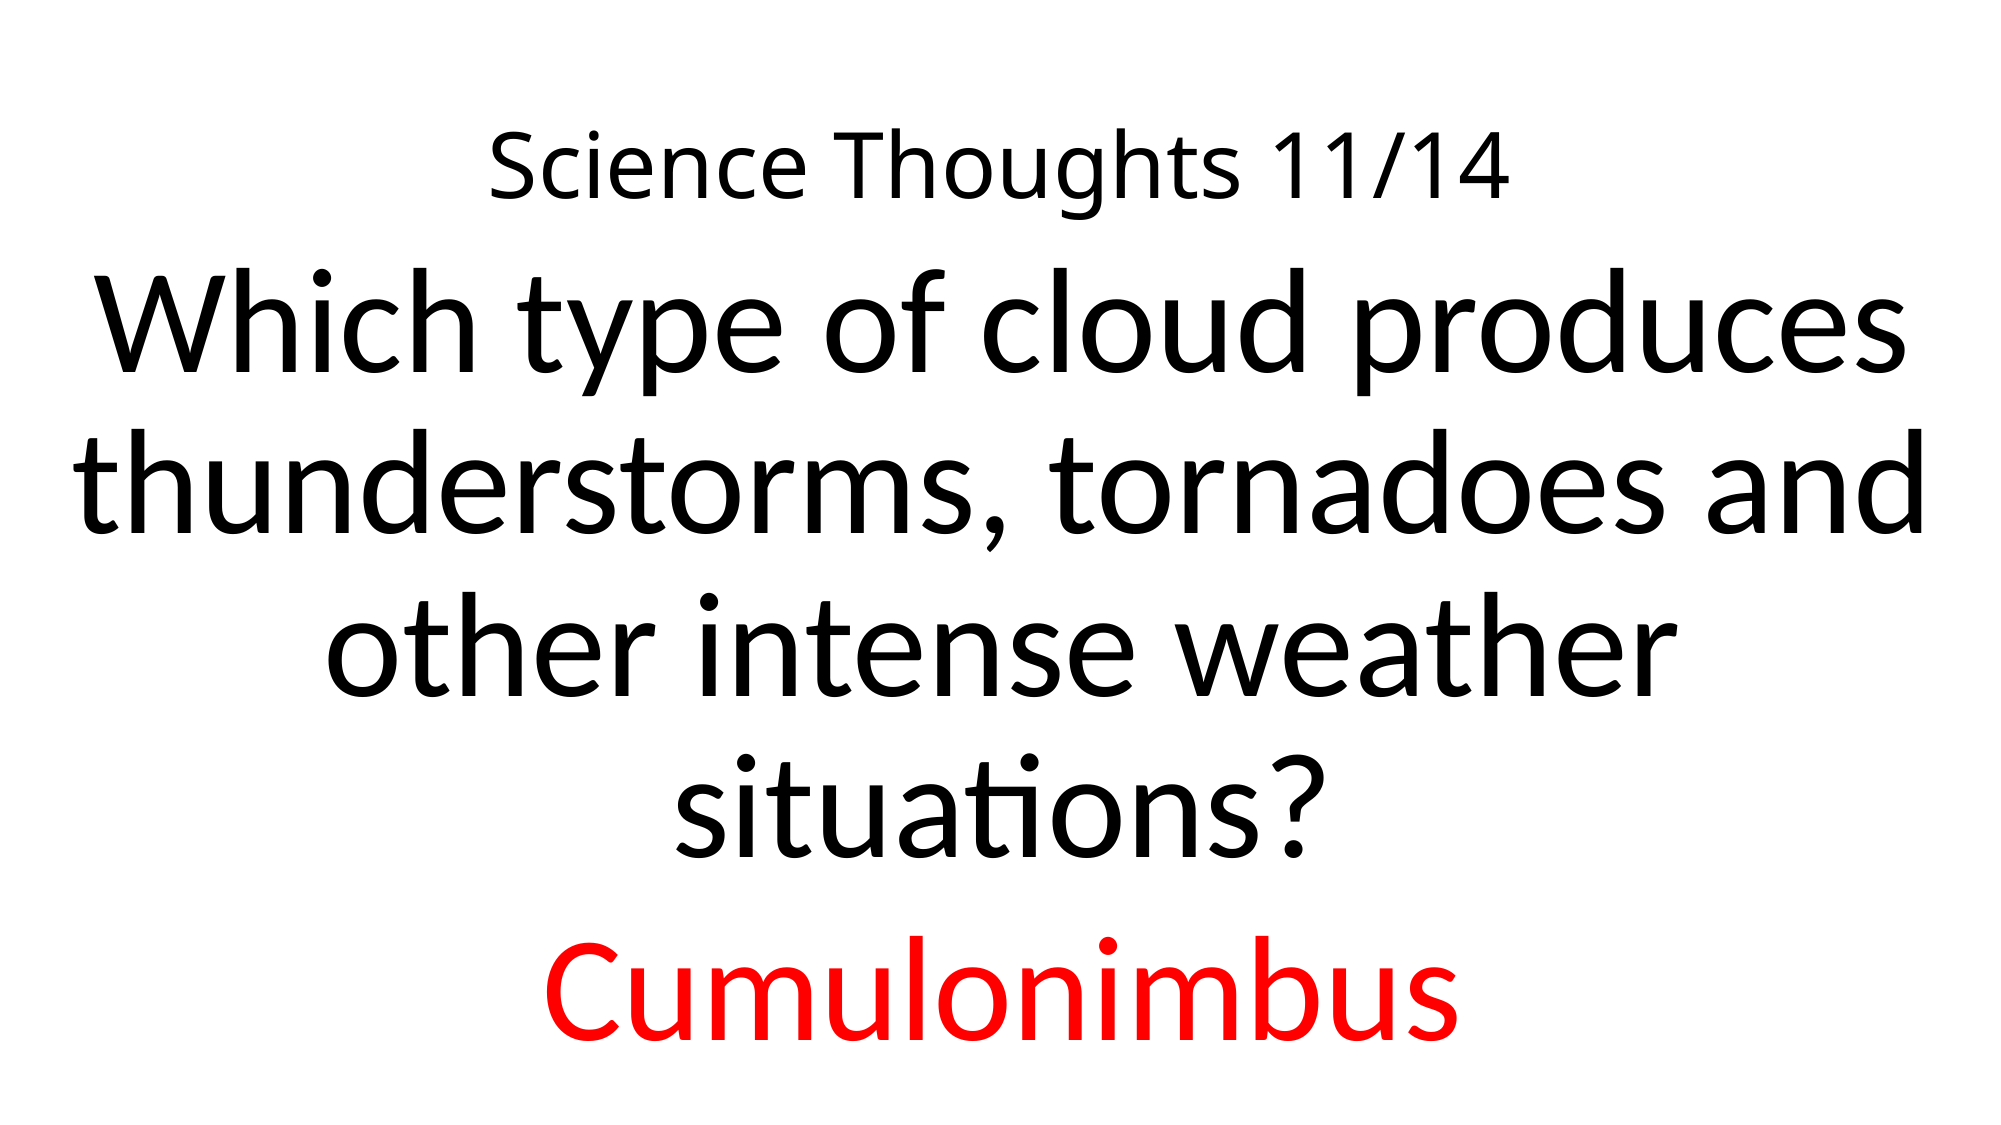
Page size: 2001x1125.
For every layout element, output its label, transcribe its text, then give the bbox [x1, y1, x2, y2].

list Which type of cloud produces thunderstorms, tornadoes and other intense weather situations? Cumulonimbus [39, 234, 1965, 1105]
title Science Thoughts 11/14 [137, 59, 1863, 234]
